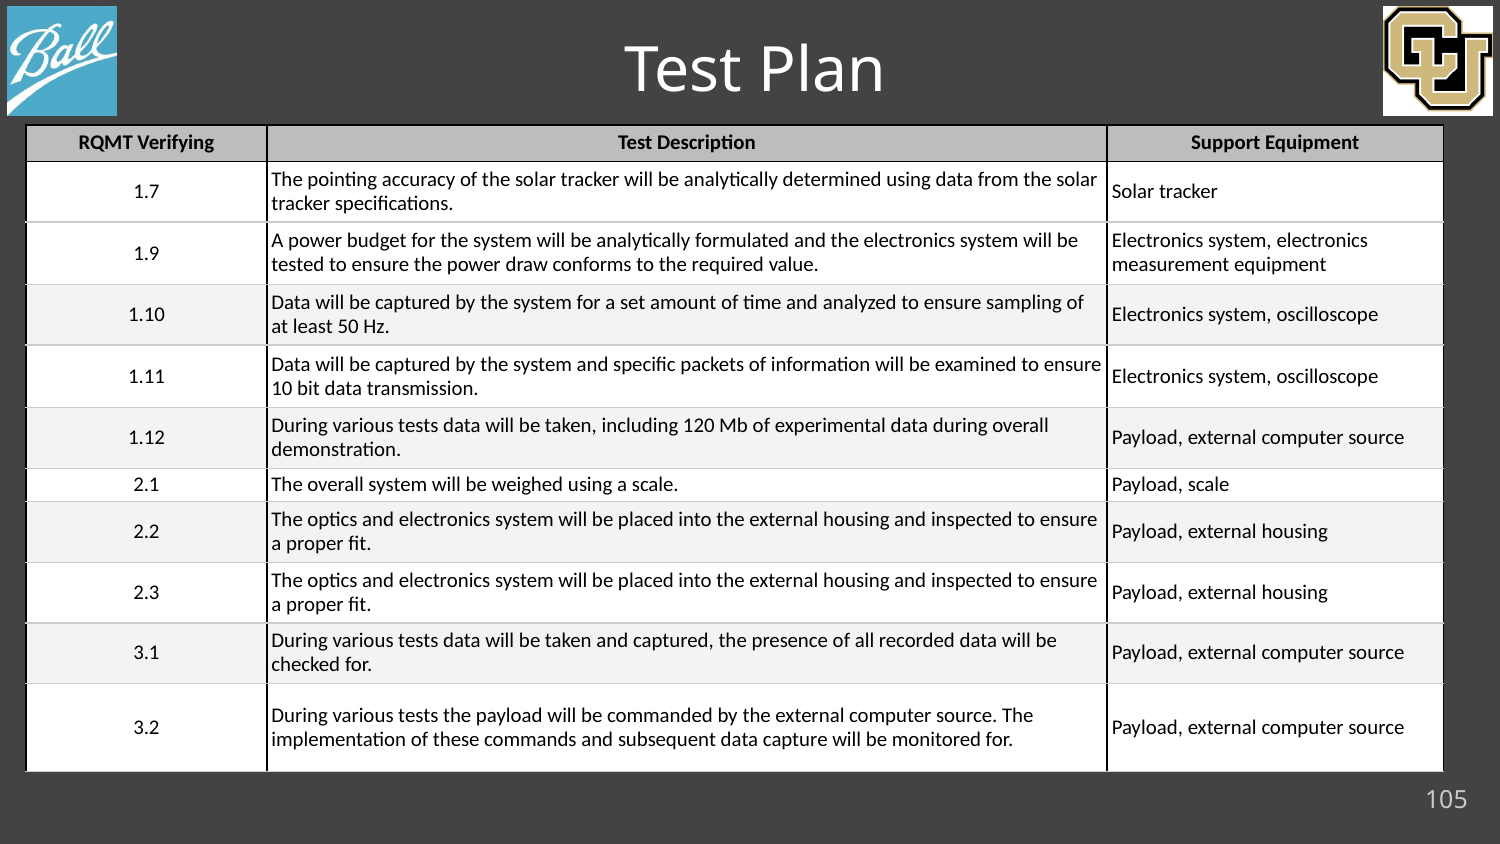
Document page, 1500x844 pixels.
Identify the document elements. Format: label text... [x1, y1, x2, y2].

table_cell 2.3 [27, 563, 266, 622]
picture [1383, 6, 1493, 116]
table_cell During various tests data will be taken and captured, the presence of all recorded data will be checked for. [268, 624, 1106, 683]
table_cell Data will be captured by the system and specific packets of information will be examined to ensure 10 bit data transmission. [268, 346, 1106, 407]
table_cell 1.10 [27, 285, 266, 344]
table_cell Payload, external housing [1108, 502, 1443, 562]
table_cell 3.1 [27, 624, 266, 683]
table_cell The optics and electronics system will be placed into the external housing and inspected to ensure a proper fit. [268, 502, 1106, 562]
table_cell 1.11 [27, 346, 266, 407]
table_cell Electronics system, electronics measurement equipment [1108, 223, 1443, 284]
table_cell During various tests the payload will be commanded by the external computer source. The implementation of these commands and subsequent data capture will be monitored for. [268, 684, 1106, 771]
table_cell 1.9 [27, 223, 266, 284]
table_header Test Description [268, 126, 1106, 161]
table_cell Data will be captured by the system for a set amount of time and analyzed to ensure sampling of at least 50 Hz. [268, 285, 1106, 344]
table_cell A power budget for the system will be analytically formulated and the electronics system will be tested to ensure the power draw conforms to the required value. [268, 223, 1106, 284]
table_cell Electronics system, oscilloscope [1108, 285, 1443, 344]
title Test Plan [56, 13, 1455, 108]
table_cell The overall system will be weighed using a scale. [268, 469, 1106, 501]
table_cell Payload, external computer source [1108, 624, 1443, 683]
table_cell Electronics system, oscilloscope [1108, 346, 1443, 407]
table_cell Payload, external computer source [1108, 684, 1443, 771]
table_cell 1.7 [27, 162, 266, 221]
table_cell Payload, external housing [1108, 563, 1443, 622]
table_cell 1.12 [27, 408, 266, 468]
table_cell The pointing accuracy of the solar tracker will be analytically determined using data from the solar tracker specifications. [268, 162, 1106, 221]
table_cell Solar tracker [1108, 162, 1443, 221]
table_cell Payload, external computer source [1108, 408, 1443, 468]
table_cell 3.2 [27, 684, 266, 771]
table_header Support Equipment [1108, 126, 1443, 161]
table_cell 2.2 [27, 502, 266, 562]
picture [7, 6, 117, 116]
slide_number 105 [1392, 767, 1483, 833]
table_cell 2.1 [27, 469, 266, 501]
table_cell Payload, scale [1108, 469, 1443, 501]
table_cell The optics and electronics system will be placed into the external housing and inspected to ensure a proper fit. [268, 563, 1106, 622]
table_cell During various tests data will be taken, including 120 Mb of experimental data during overall demonstration. [268, 408, 1106, 468]
table_header RQMT Verifying [27, 126, 266, 161]
